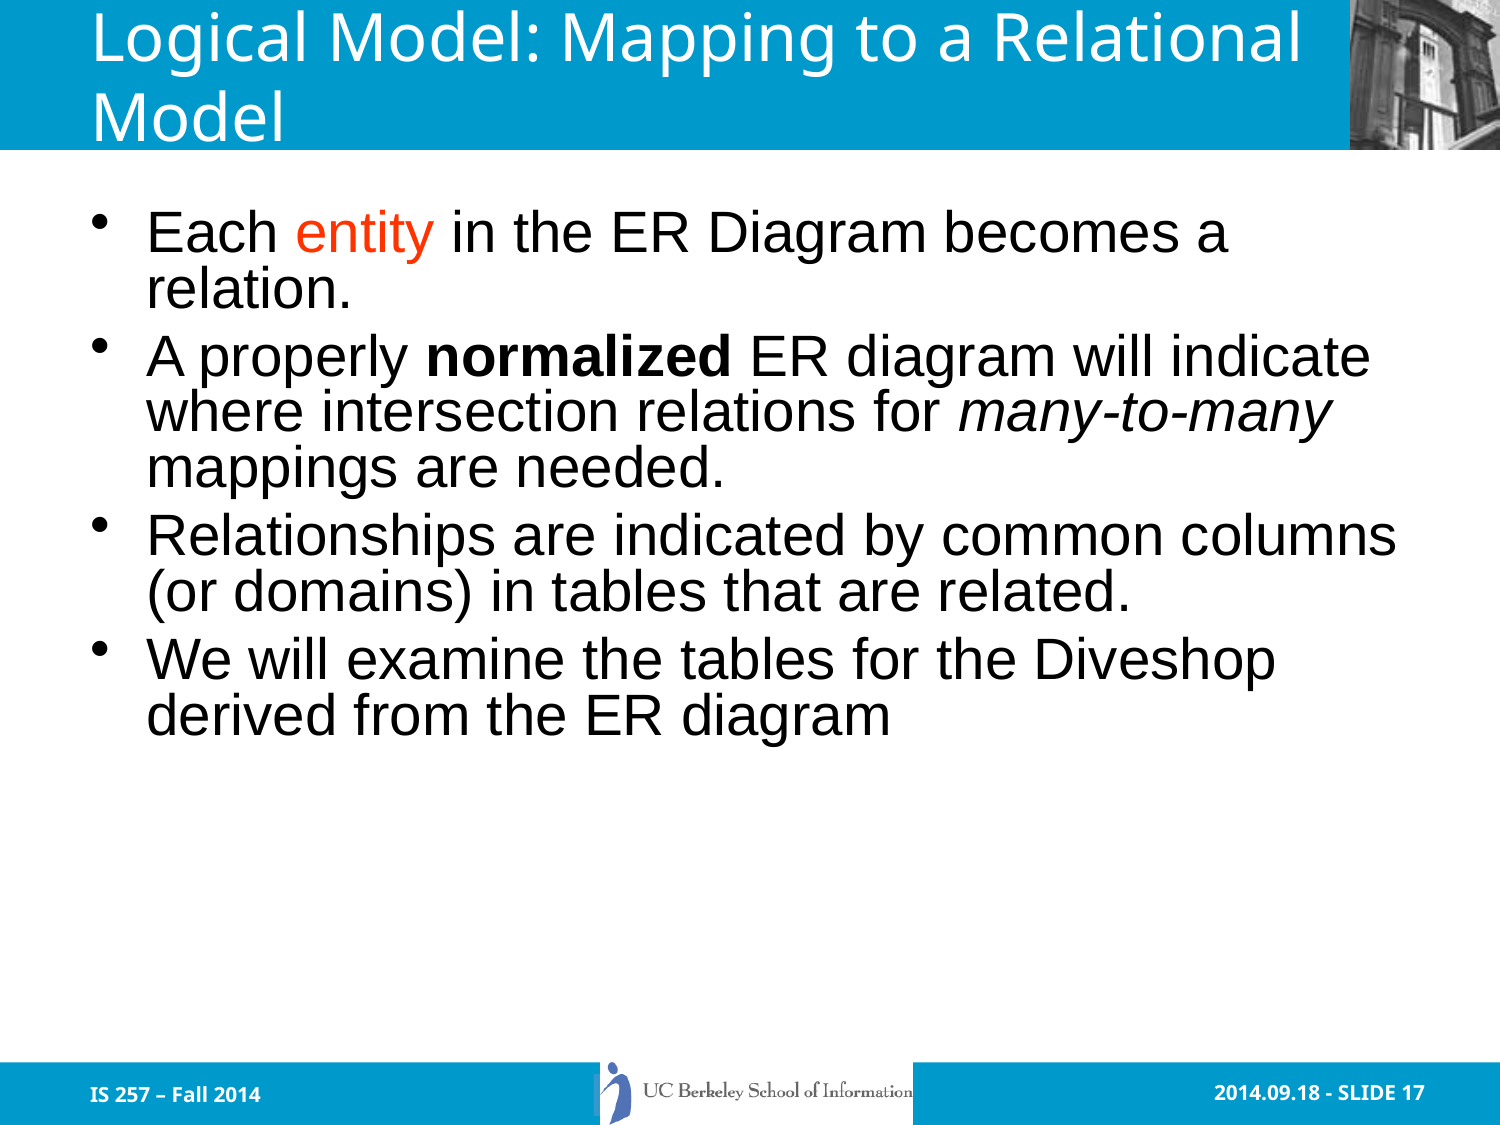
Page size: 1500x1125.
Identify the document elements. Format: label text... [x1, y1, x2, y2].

slide_number IS 257 – Fall 2014 [75, 1062, 388, 1125]
list Each entity in the ER Diagram becomes a relation. A properly normalized ER diagram will indicate where intersection relations for many-to-many mappings are needed. Relationships are indicated by common columns (or domains) in tables that are related. We will examine the tables for the Diveshop derived from the ER diagram [75, 200, 1425, 1013]
picture [1351, 0, 1500, 150]
title Logical Model: Mapping to a Relational Model [75, 0, 1350, 150]
picture [594, 1062, 912, 1125]
